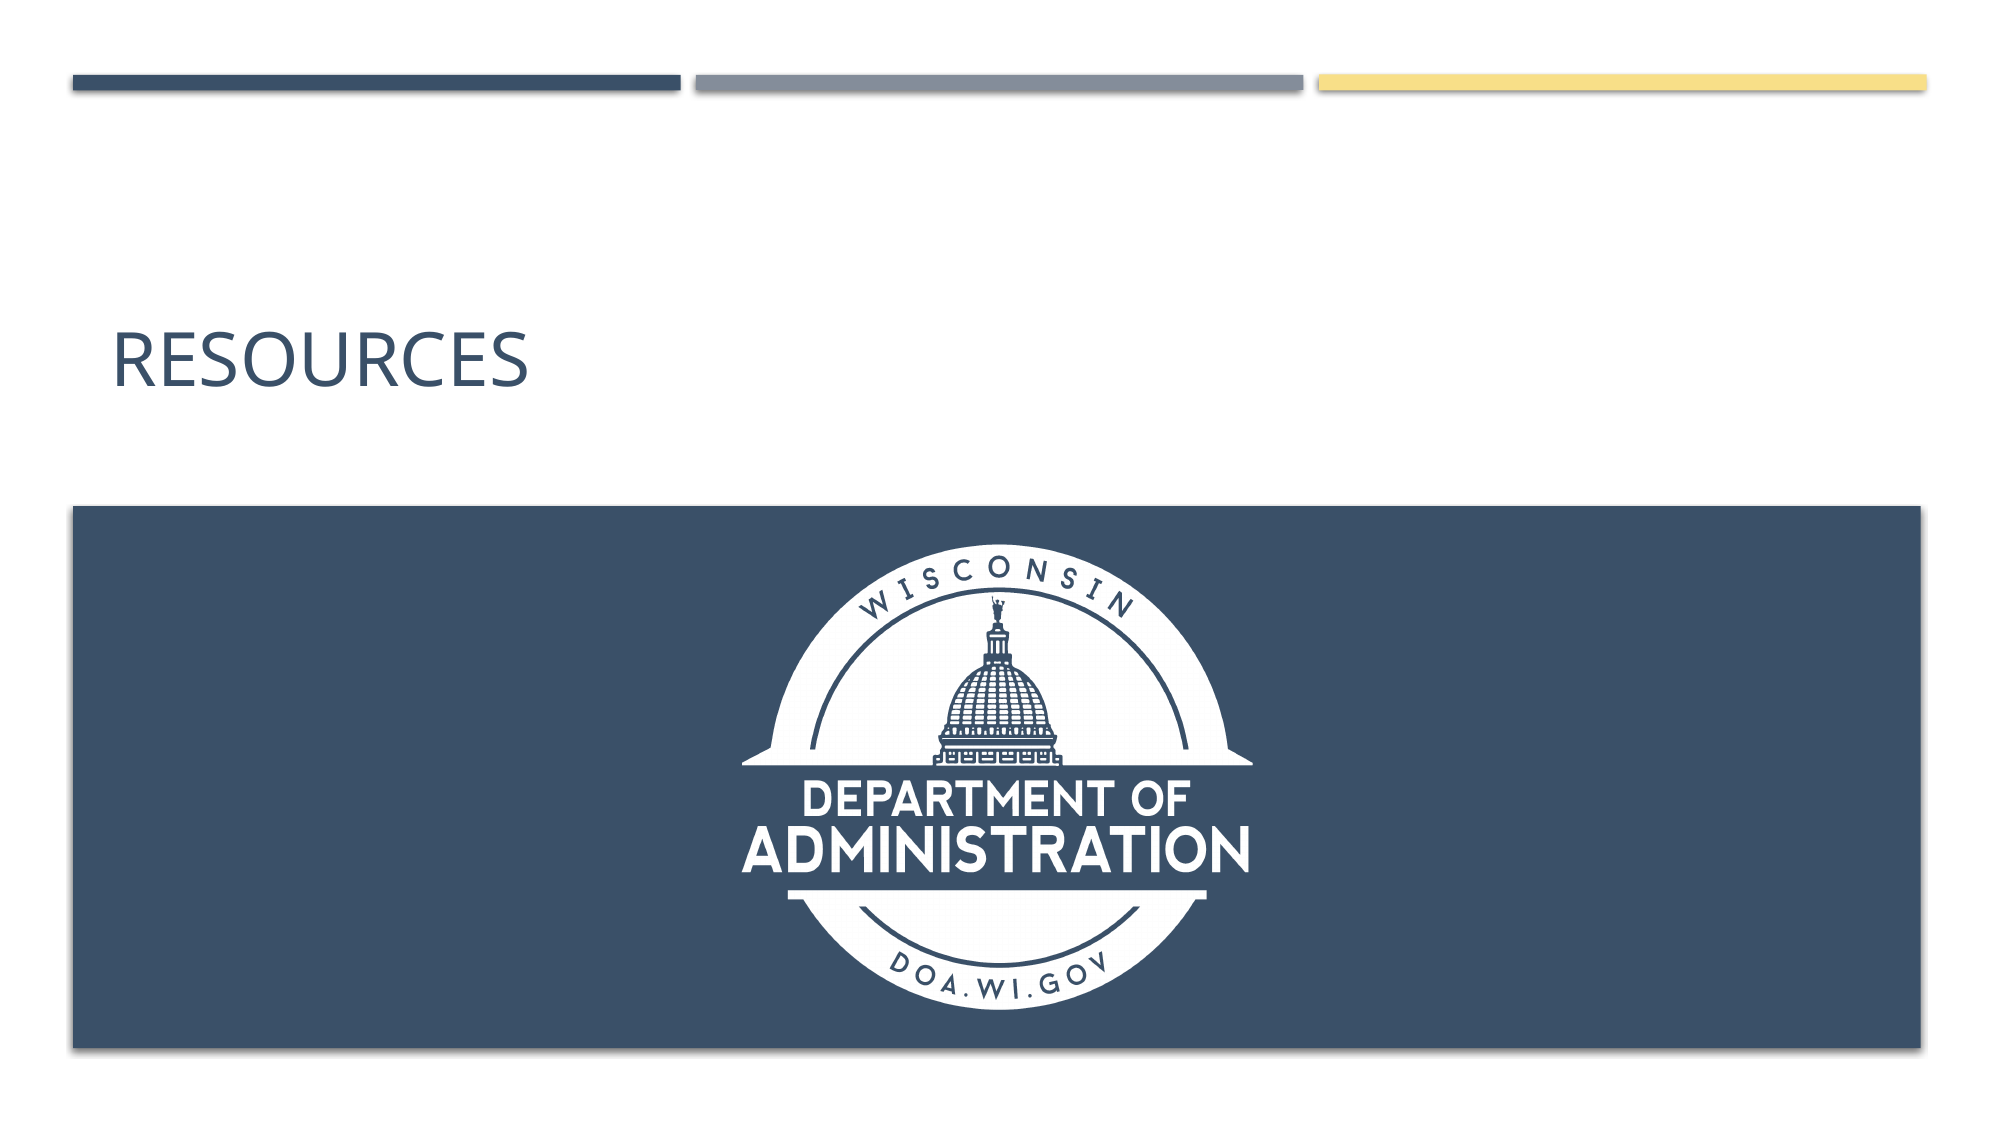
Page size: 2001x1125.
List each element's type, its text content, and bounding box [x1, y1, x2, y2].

title Resources [95, 167, 1899, 410]
picture [714, 494, 1280, 1060]
